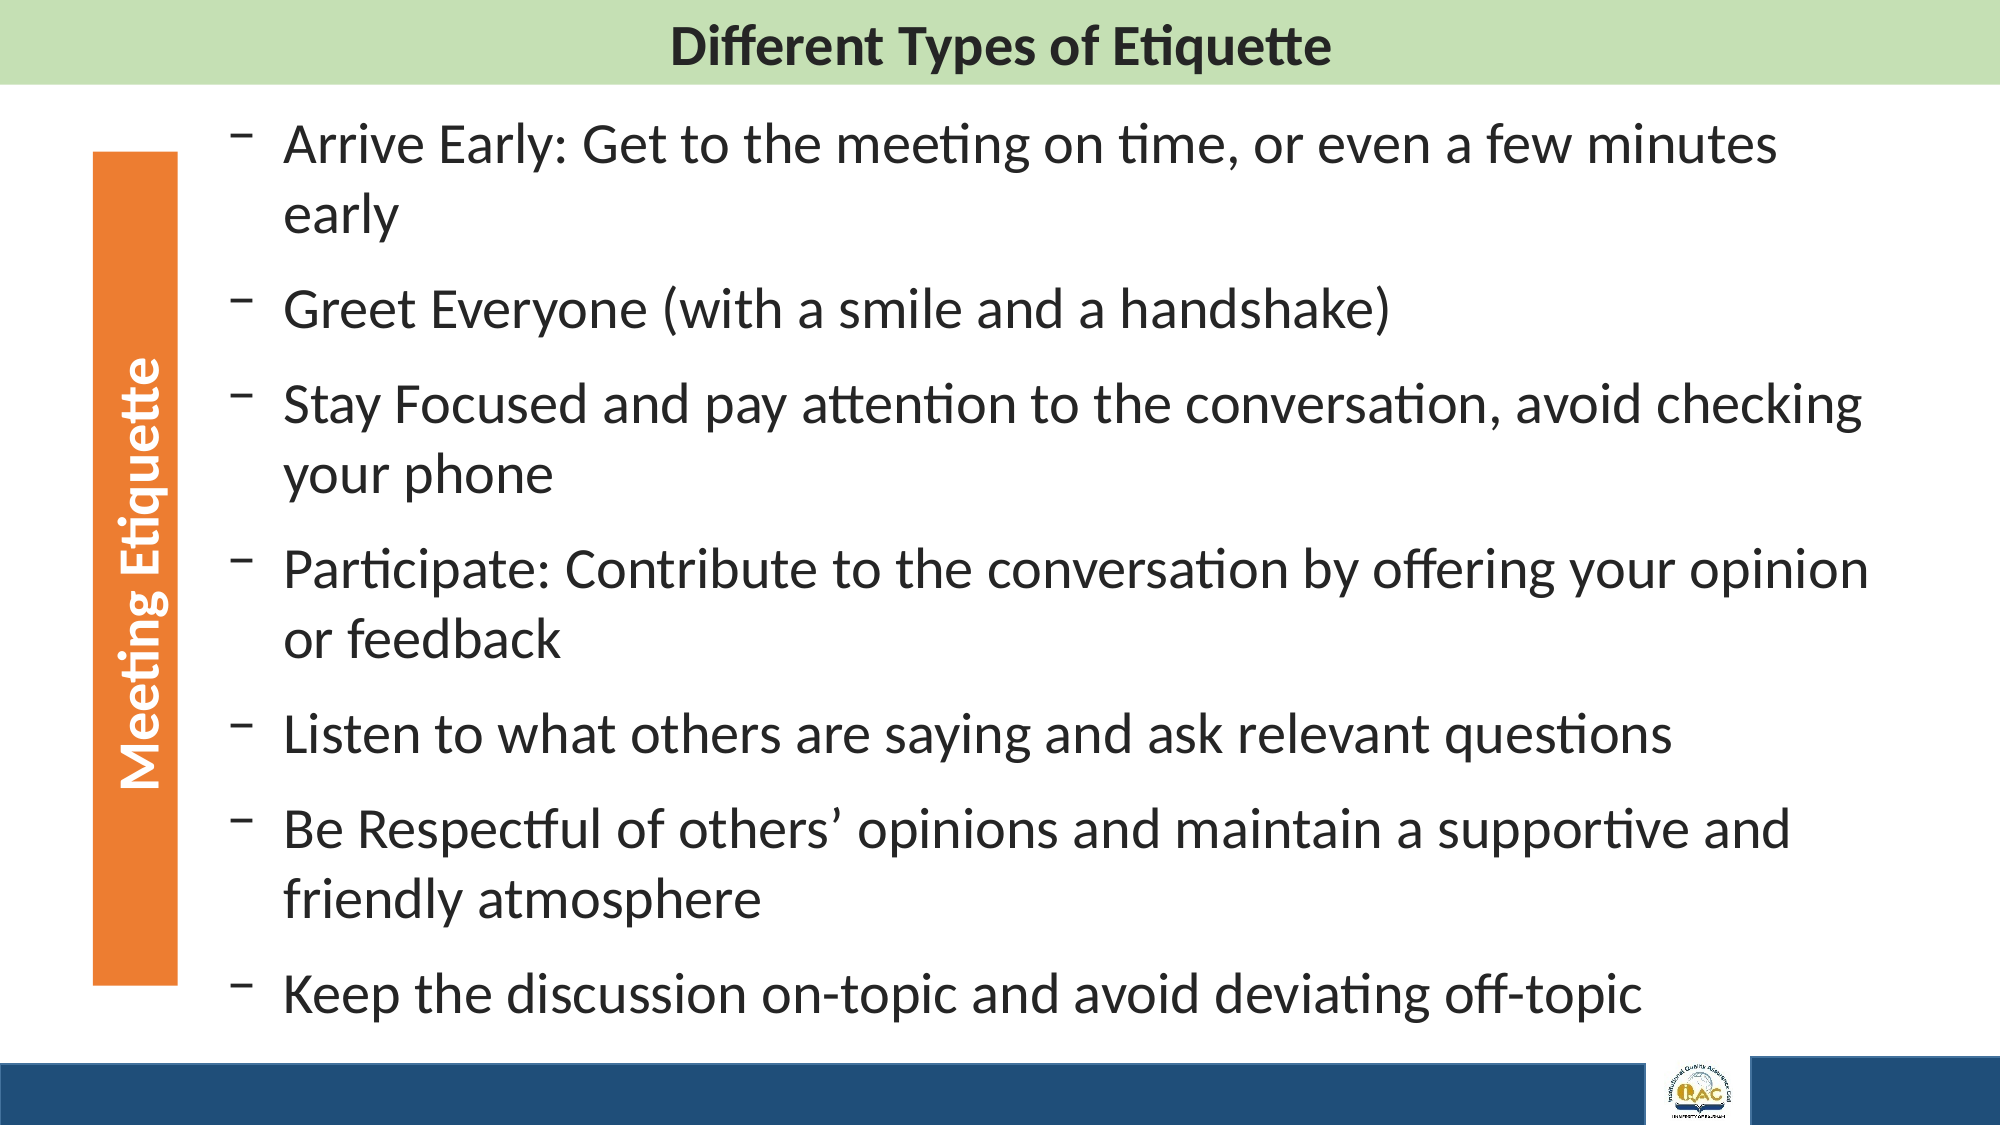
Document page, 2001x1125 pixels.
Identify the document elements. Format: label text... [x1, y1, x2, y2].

text_box Different Types of Etiquette [0, 0, 2000, 85]
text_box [0, 1056, 2000, 1125]
text_box Arrive Early: Get to the meeting on time, or even a few minutes early Greet Everyone (with a smile and a handshake) Stay Focused and pay attention to the conversation, avoid checking your phone Participate: Contribute to the conversation by offering your opinion or feedback Listen to what others are saying and ask relevant questions Be Respectful of others’ opinions and maintain a supportive and friendly atmosphere Keep the discussion on-topic and avoid deviating off-topic [212, 97, 1914, 1033]
text_box Meeting Etiquette [92, 151, 178, 986]
